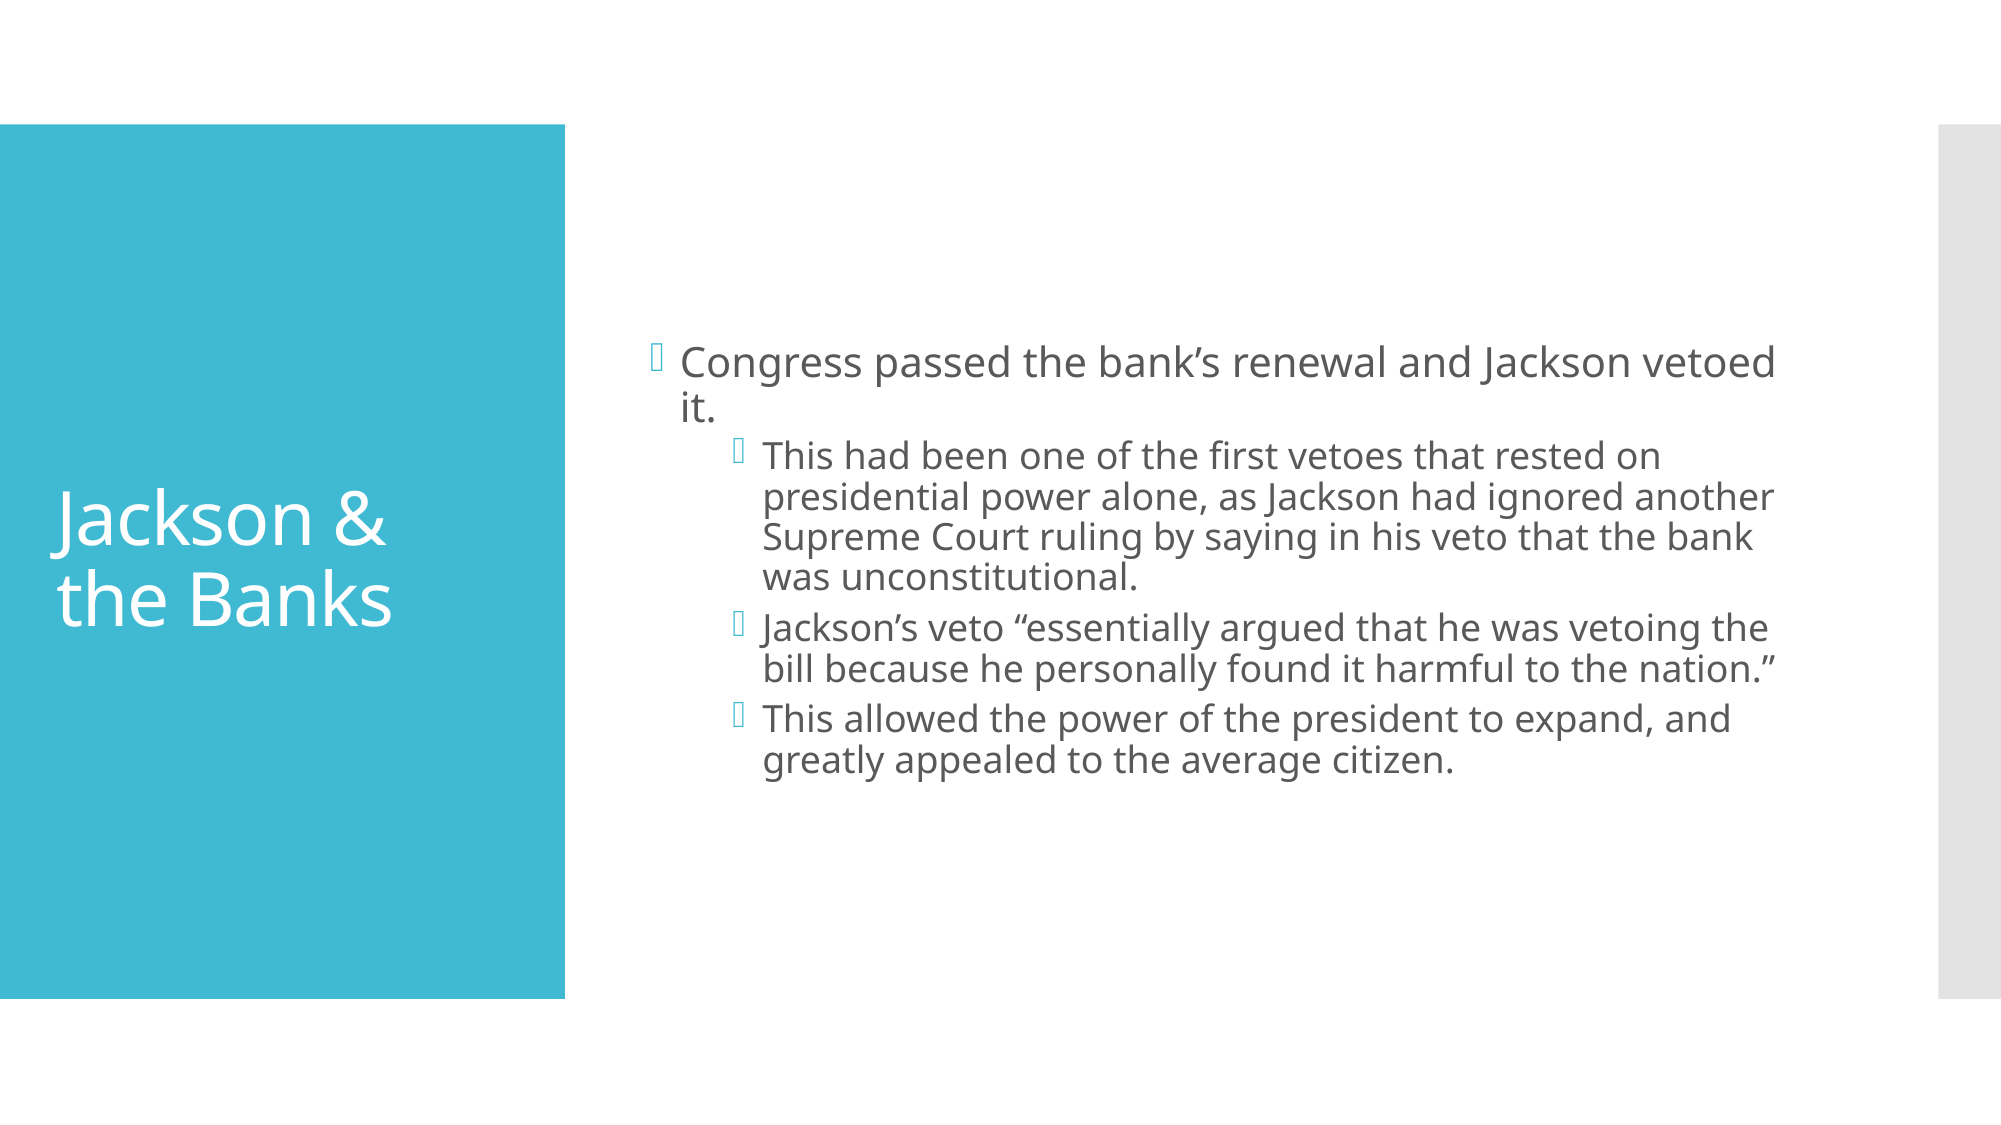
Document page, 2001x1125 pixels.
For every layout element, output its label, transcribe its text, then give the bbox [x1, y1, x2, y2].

list Congress passed the bank’s renewal and Jackson vetoed it. This had been one of the first vetoes that rested on presidential power alone, as Jackson had ignored another Supreme Court ruling by saying in his veto that the bank was unconstitutional. Jackson’s veto “essentially argued that he was vetoing the bill because he personally found it harmful to the nation.” This allowed the power of the president to expand, and greatly appealed to the average citizen. [634, 141, 1835, 982]
title Jackson & the Banks [41, 184, 525, 940]
